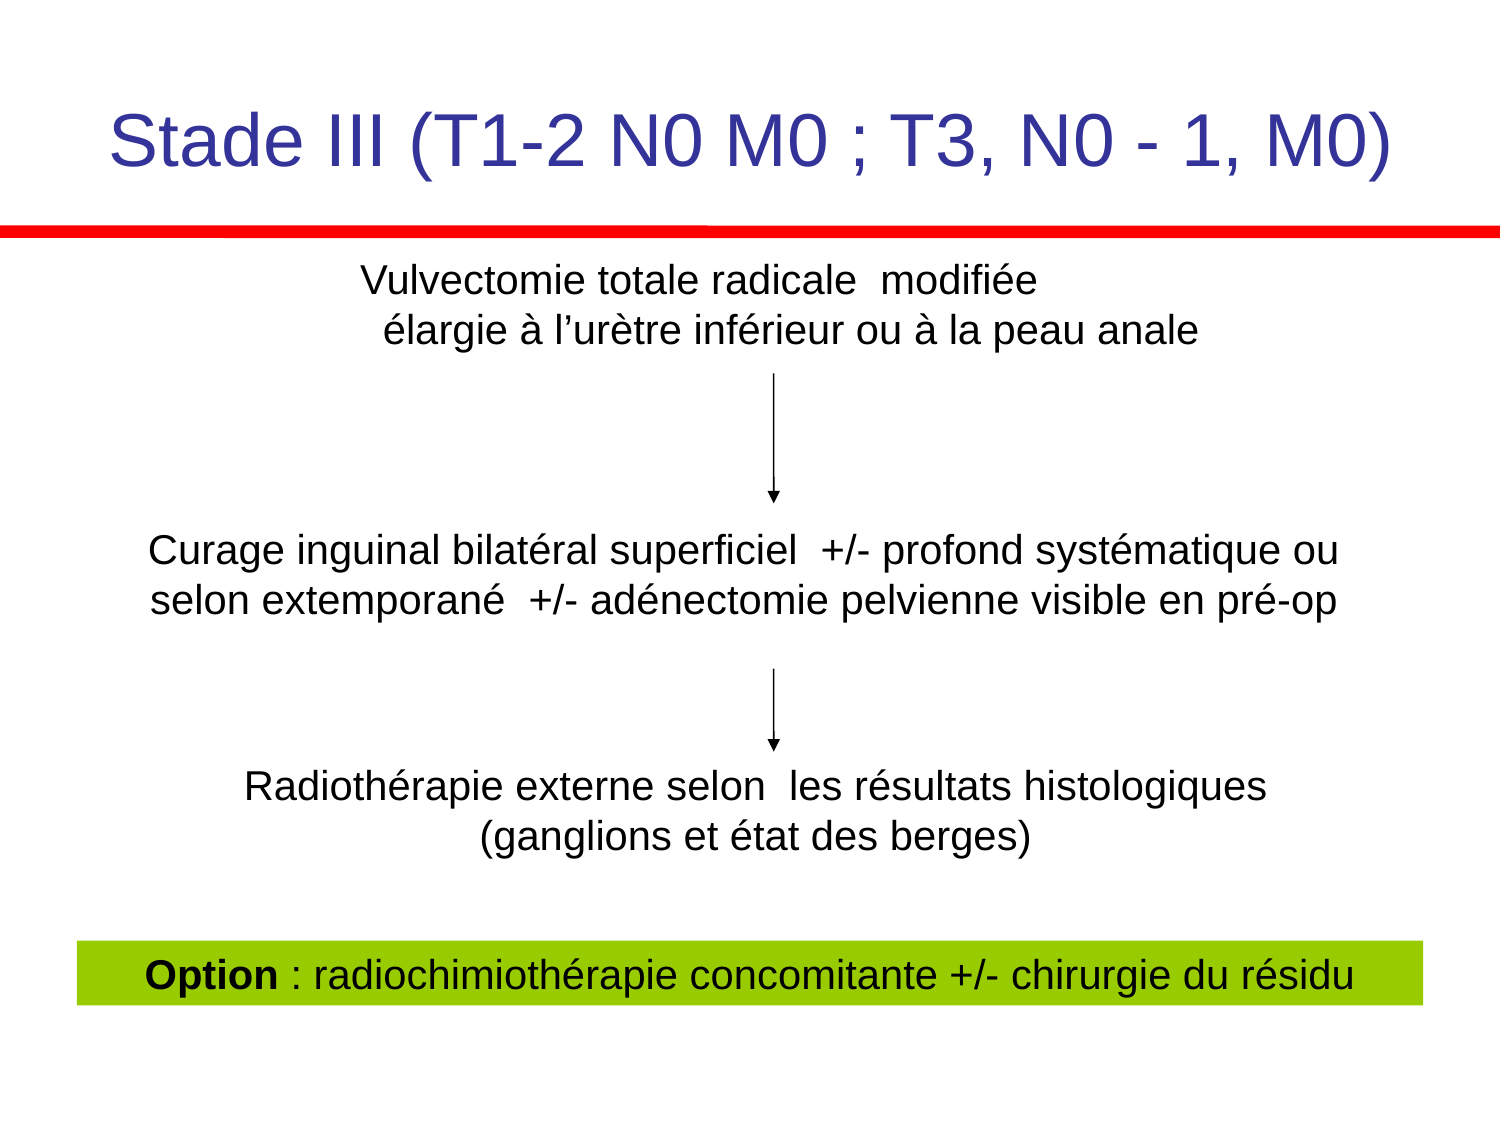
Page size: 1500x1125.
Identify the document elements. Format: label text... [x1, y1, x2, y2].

text_box Vulvectomie totale radicale modifiée élargie à l’urètre inférieur ou à la peau anale [324, 245, 1270, 361]
text_box Radiothérapie externe selon les résultats histologiques (ganglions et état des berges) [194, 751, 1317, 867]
text_box Option : radiochimiothérapie concomitante +/- chirurgie du résidu [76, 940, 1424, 1006]
title Stade III (T1-2 N0 M0 ; T3, N0 - 1, M0) [76, 42, 1428, 231]
text_box [767, 373, 780, 504]
text_box Curage inguinal bilatéral superficiel +/- profond systématique ou selon extemporané +/- adénectomie pelvienne visible en pré-op [88, 515, 1400, 631]
text_box [767, 668, 780, 752]
